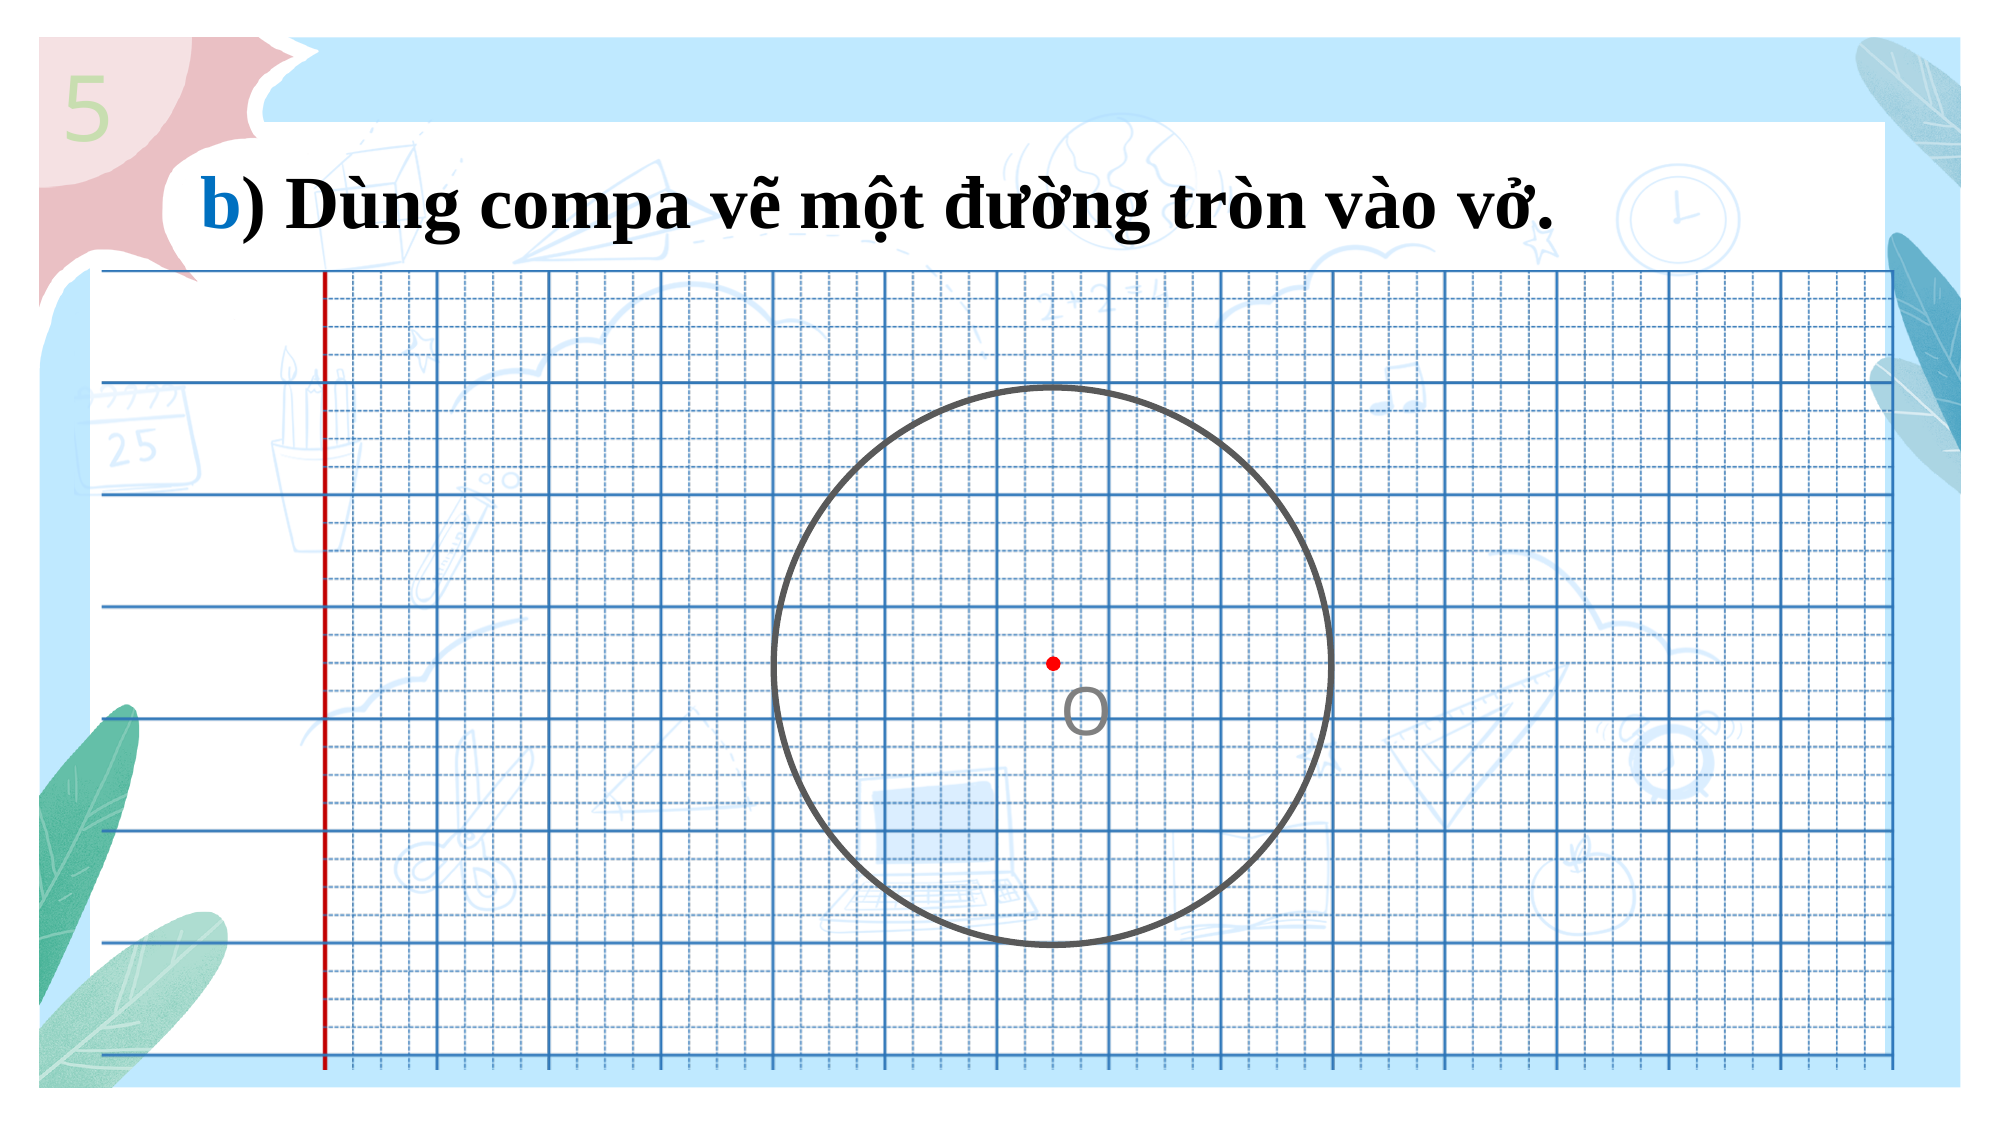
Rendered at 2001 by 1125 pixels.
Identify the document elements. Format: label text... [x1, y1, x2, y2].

text_box b) Dùng compa vẽ một đường tròn vào vở. [200, 153, 1900, 244]
picture [319, 89, 1855, 153]
text_box 5 [61, 49, 114, 160]
picture [54, 244, 1945, 1070]
